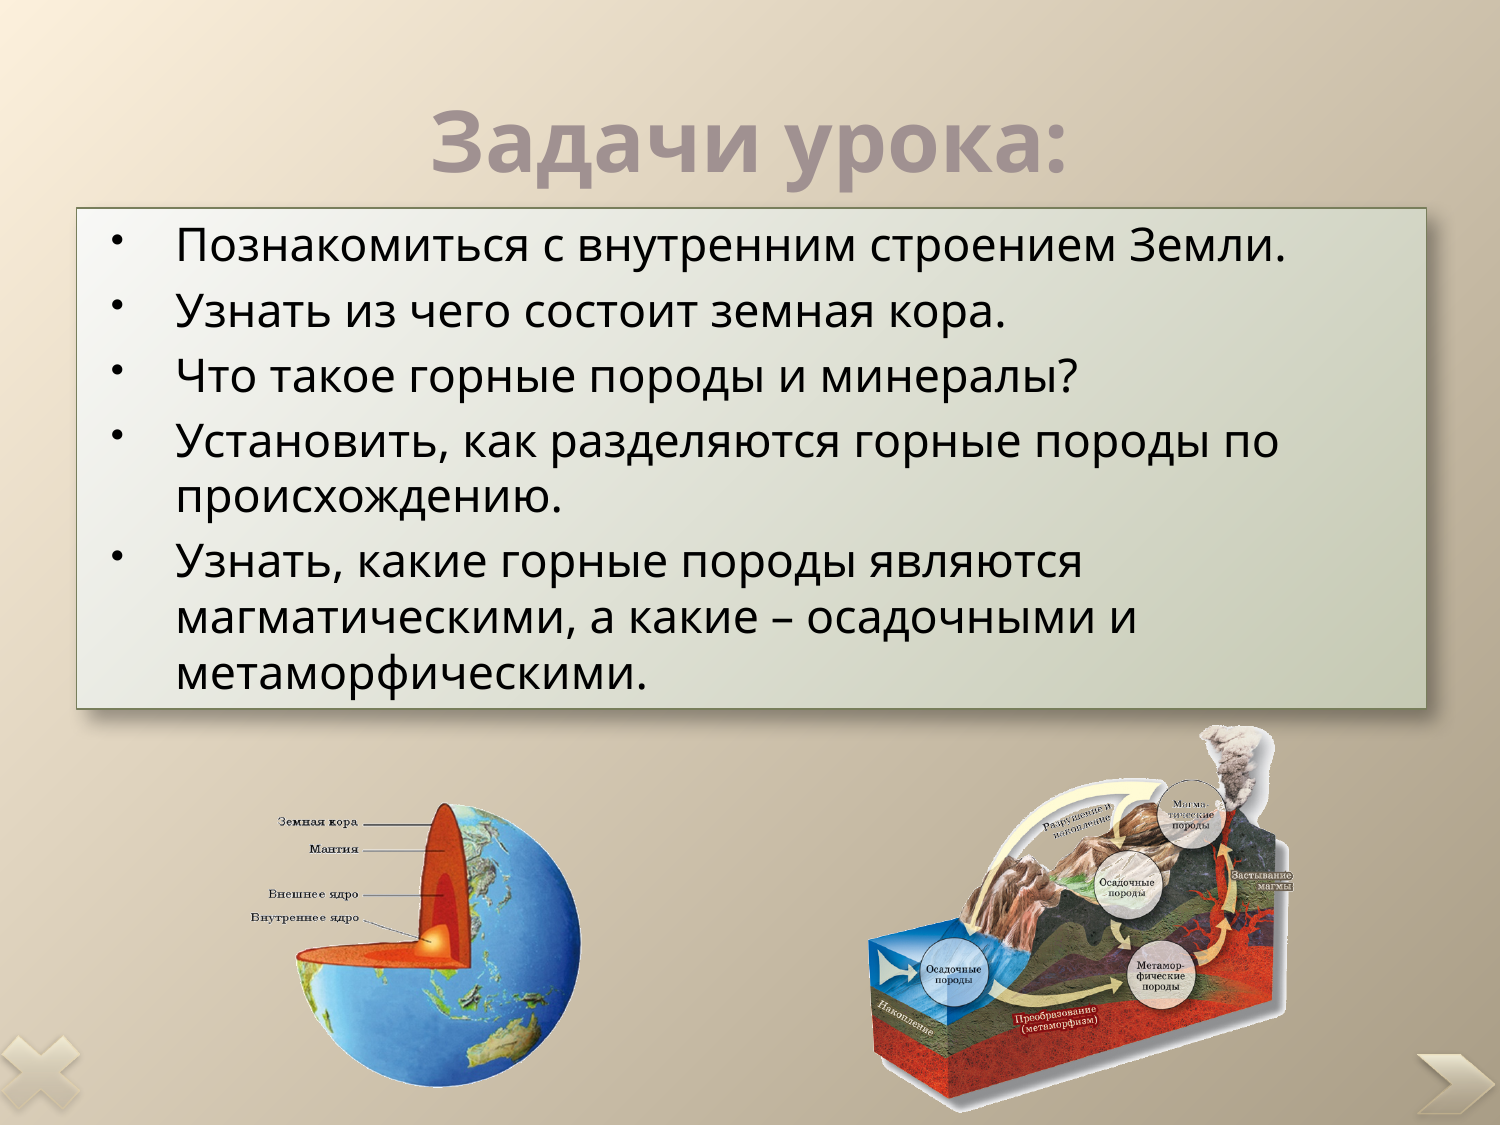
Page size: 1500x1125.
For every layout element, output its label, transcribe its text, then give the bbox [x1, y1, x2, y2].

text_box [1417, 1054, 1495, 1114]
picture [206, 767, 621, 1125]
list Познакомиться с внутренним строением Земли. Узнать из чего состоит земная кора. Что такое горные породы и минералы? Установить, как разделяются горные породы по происхождению. Узнать, какие горные породы являются магматическими, а какие – осадочными и метаморфическими. [76, 207, 1427, 710]
title Задачи урока: [75, 45, 1425, 226]
picture [844, 711, 1309, 1125]
text_box [1, 1035, 80, 1109]
